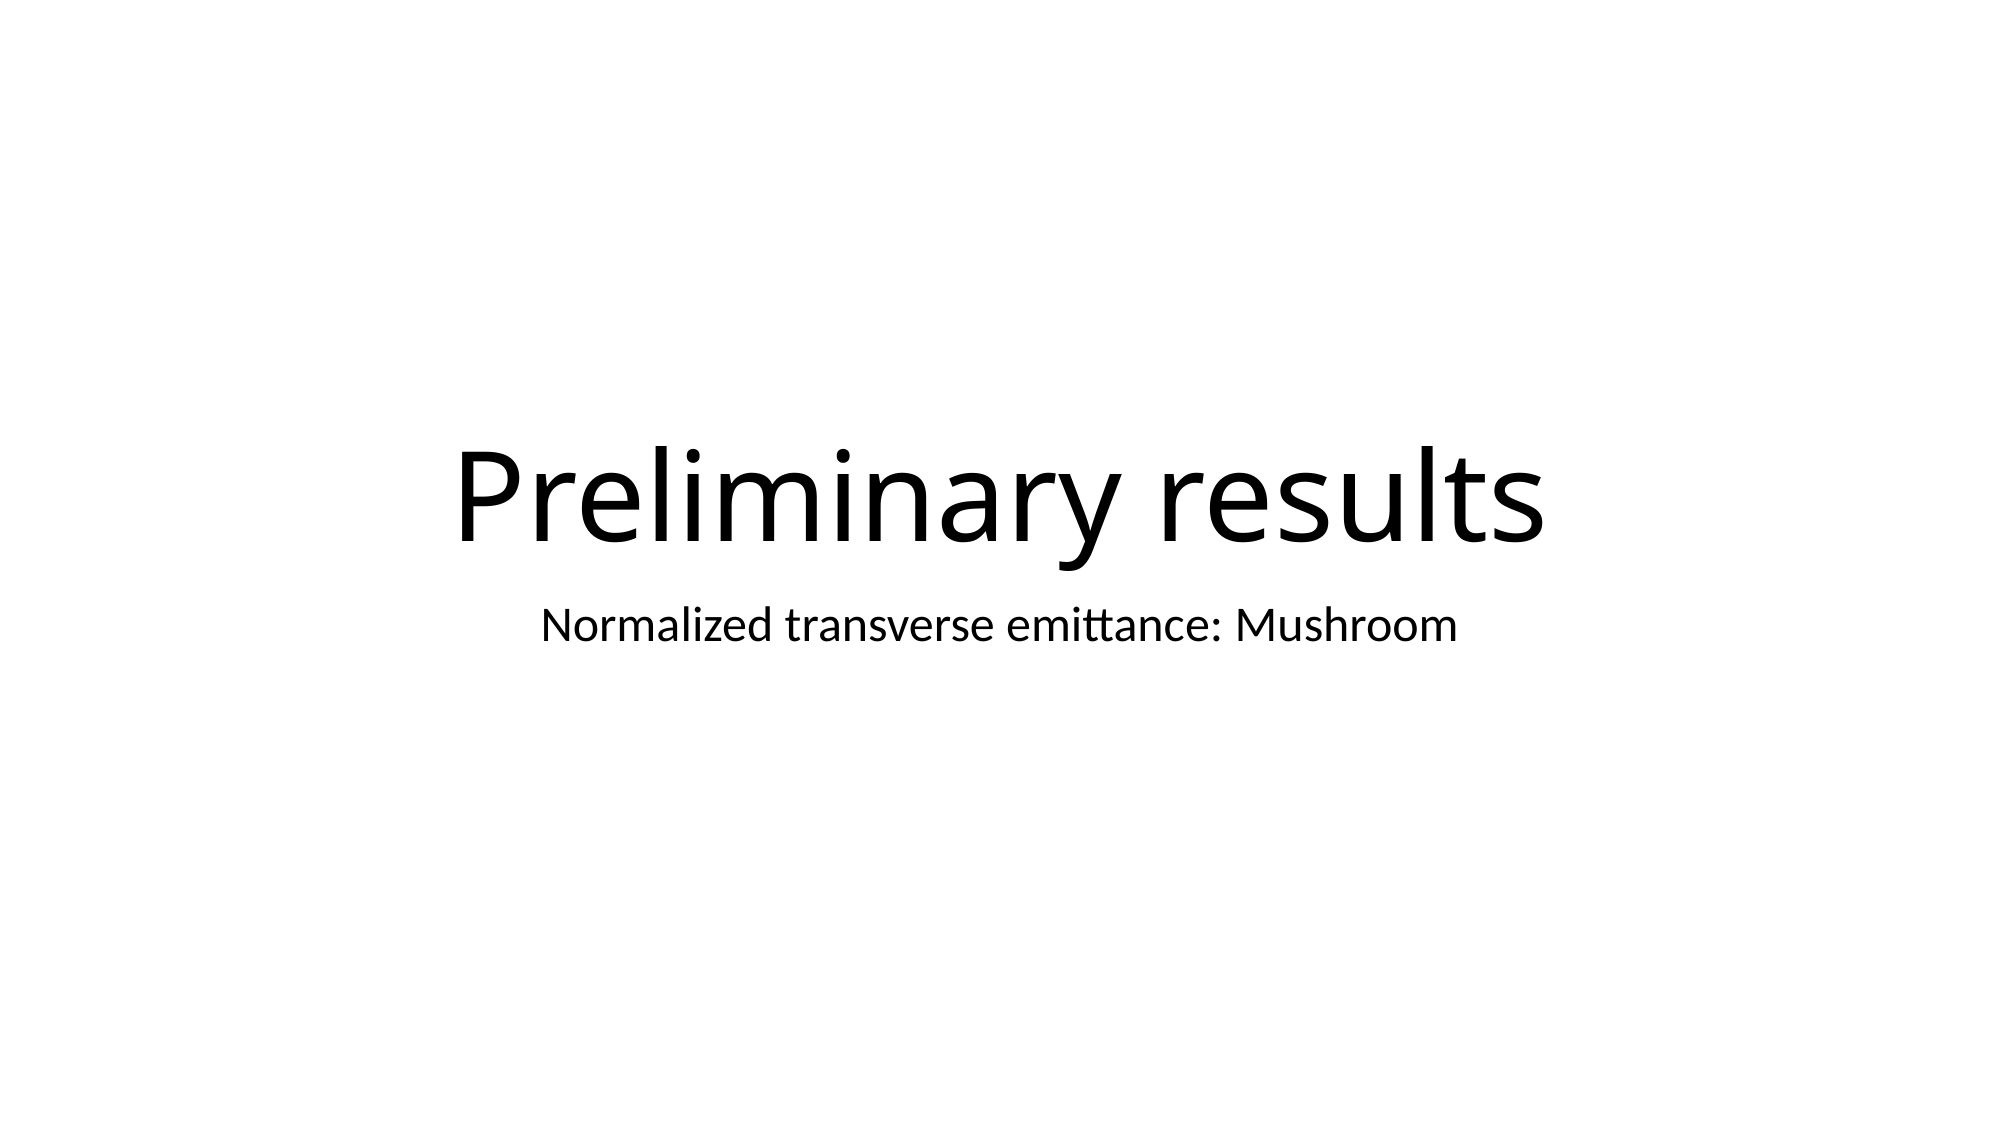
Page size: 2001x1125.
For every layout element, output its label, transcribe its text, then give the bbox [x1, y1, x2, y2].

subtitle Normalized transverse emittance: Mushroom [249, 590, 1750, 863]
title Preliminary results [249, 184, 1750, 576]
